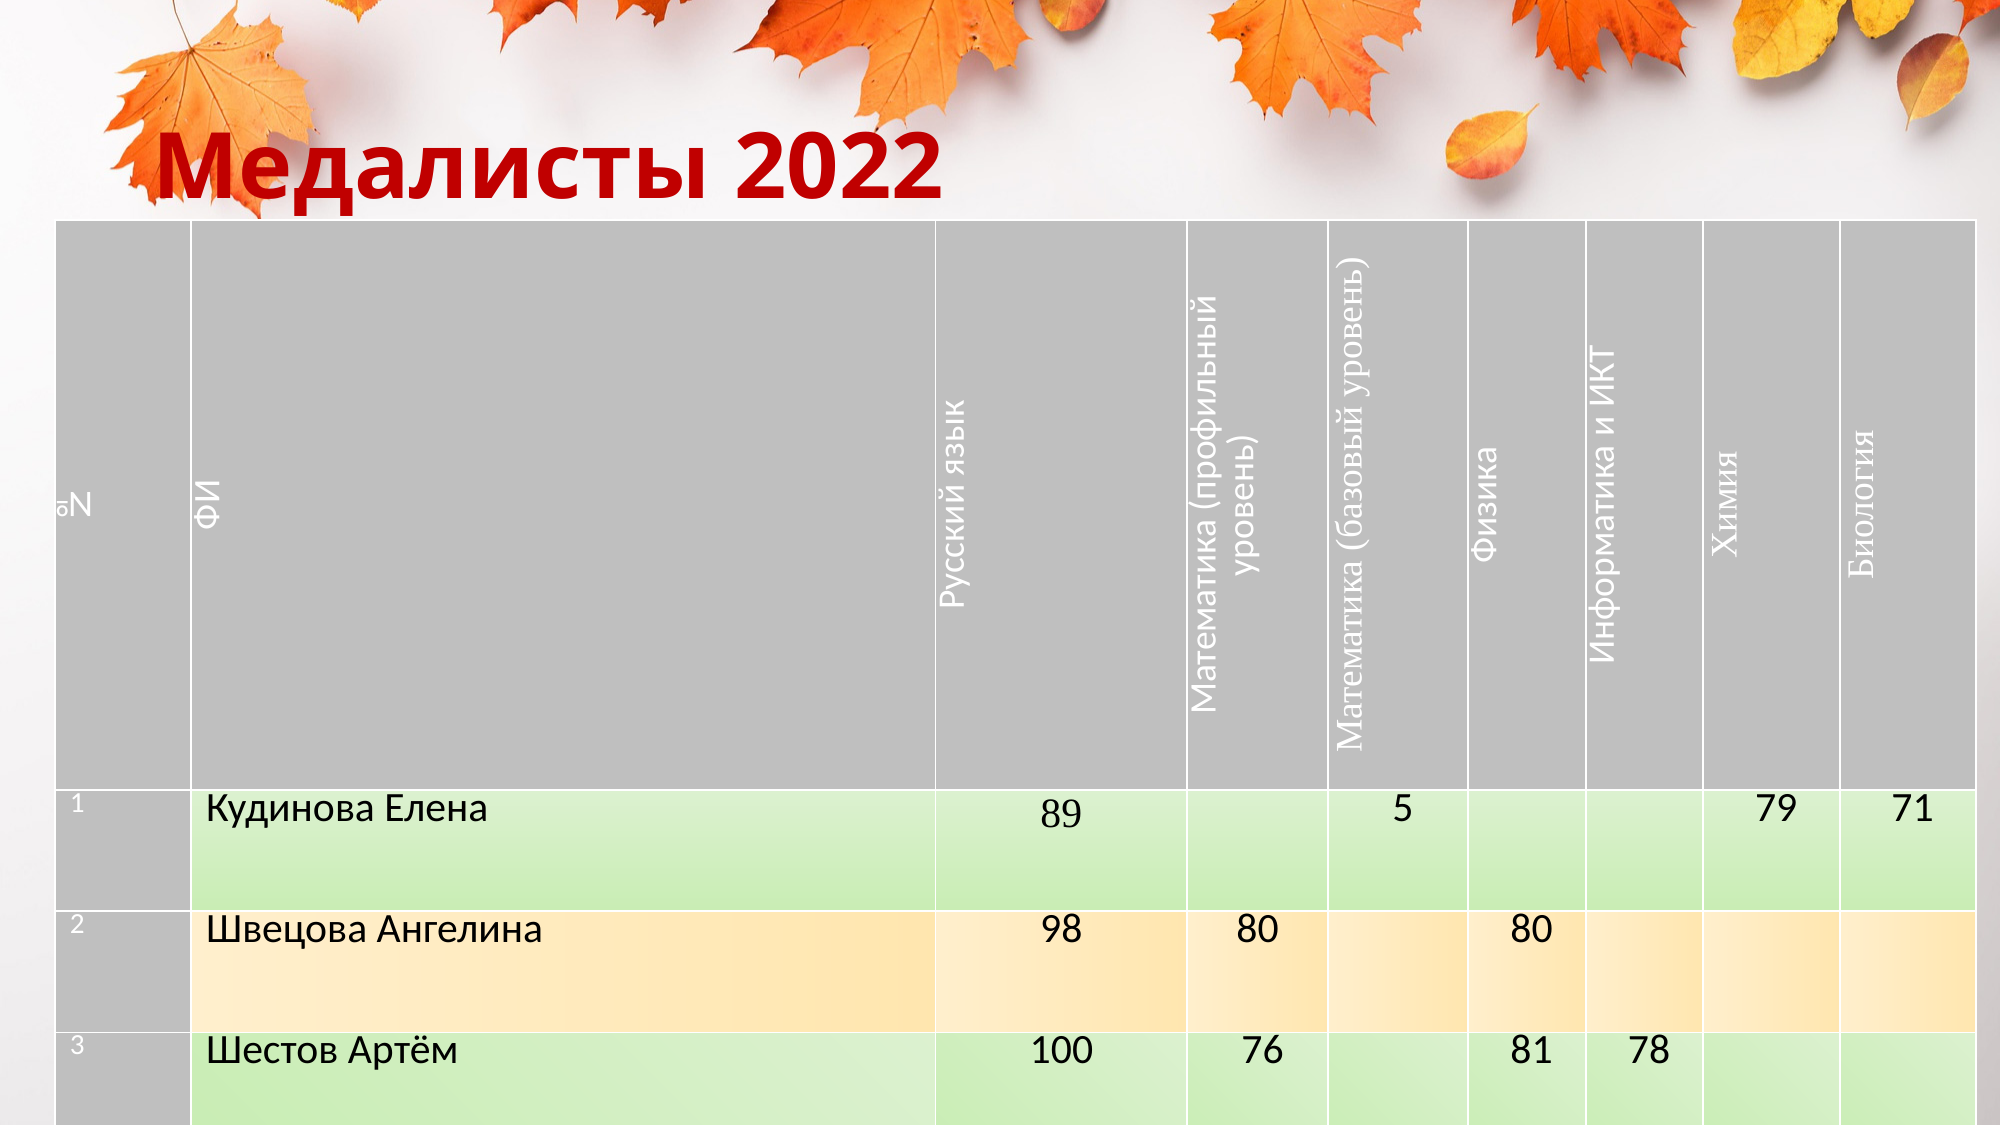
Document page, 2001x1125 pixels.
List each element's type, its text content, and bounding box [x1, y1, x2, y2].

table_header № [56, 221, 190, 789]
table_cell 98 [936, 912, 1186, 1032]
table_cell [1841, 1033, 1975, 1125]
table_cell [1587, 791, 1702, 910]
table_cell [1329, 912, 1467, 1032]
table_header Химия [1704, 221, 1839, 789]
table_cell 3 [56, 1033, 190, 1125]
table_cell 80 [1188, 912, 1327, 1032]
table_header Информатика и ИКТ [1587, 221, 1702, 789]
table_cell 79 [1704, 791, 1839, 910]
table_cell [1704, 912, 1839, 1032]
title Медалисты 2022 [137, 59, 1863, 219]
table_cell Шестов Артём [192, 1033, 935, 1125]
picture [0, 0, 2000, 1125]
table_cell 2 [56, 912, 190, 1032]
table_cell [1704, 1033, 1839, 1125]
table_cell Кудинова Елена [192, 791, 935, 910]
table_header Русский язык [936, 221, 1186, 789]
table_cell 71 [1841, 791, 1975, 910]
table_cell 80 [1469, 912, 1585, 1032]
table_header ФИ [192, 221, 935, 789]
table_cell [1329, 1033, 1467, 1125]
table_cell 78 [1587, 1033, 1702, 1125]
table_cell [1469, 791, 1585, 910]
table_cell 5 [1329, 791, 1467, 910]
table_cell [1587, 912, 1702, 1032]
table_cell [1841, 912, 1975, 1032]
table_header Биология [1841, 221, 1975, 789]
table_cell 89 [936, 791, 1186, 910]
table_cell 100 [936, 1033, 1186, 1125]
table_cell [1188, 791, 1327, 910]
table_cell 81 [1469, 1033, 1585, 1125]
table_cell 76 [1188, 1033, 1327, 1125]
table_cell 1 [56, 791, 190, 910]
table_header Физика [1469, 221, 1585, 789]
table_header Математика (профильный уровень) [1188, 221, 1327, 789]
table_header Математика (базовый уровень) [1329, 221, 1467, 789]
table_cell Швецова Ангелина [192, 912, 935, 1032]
